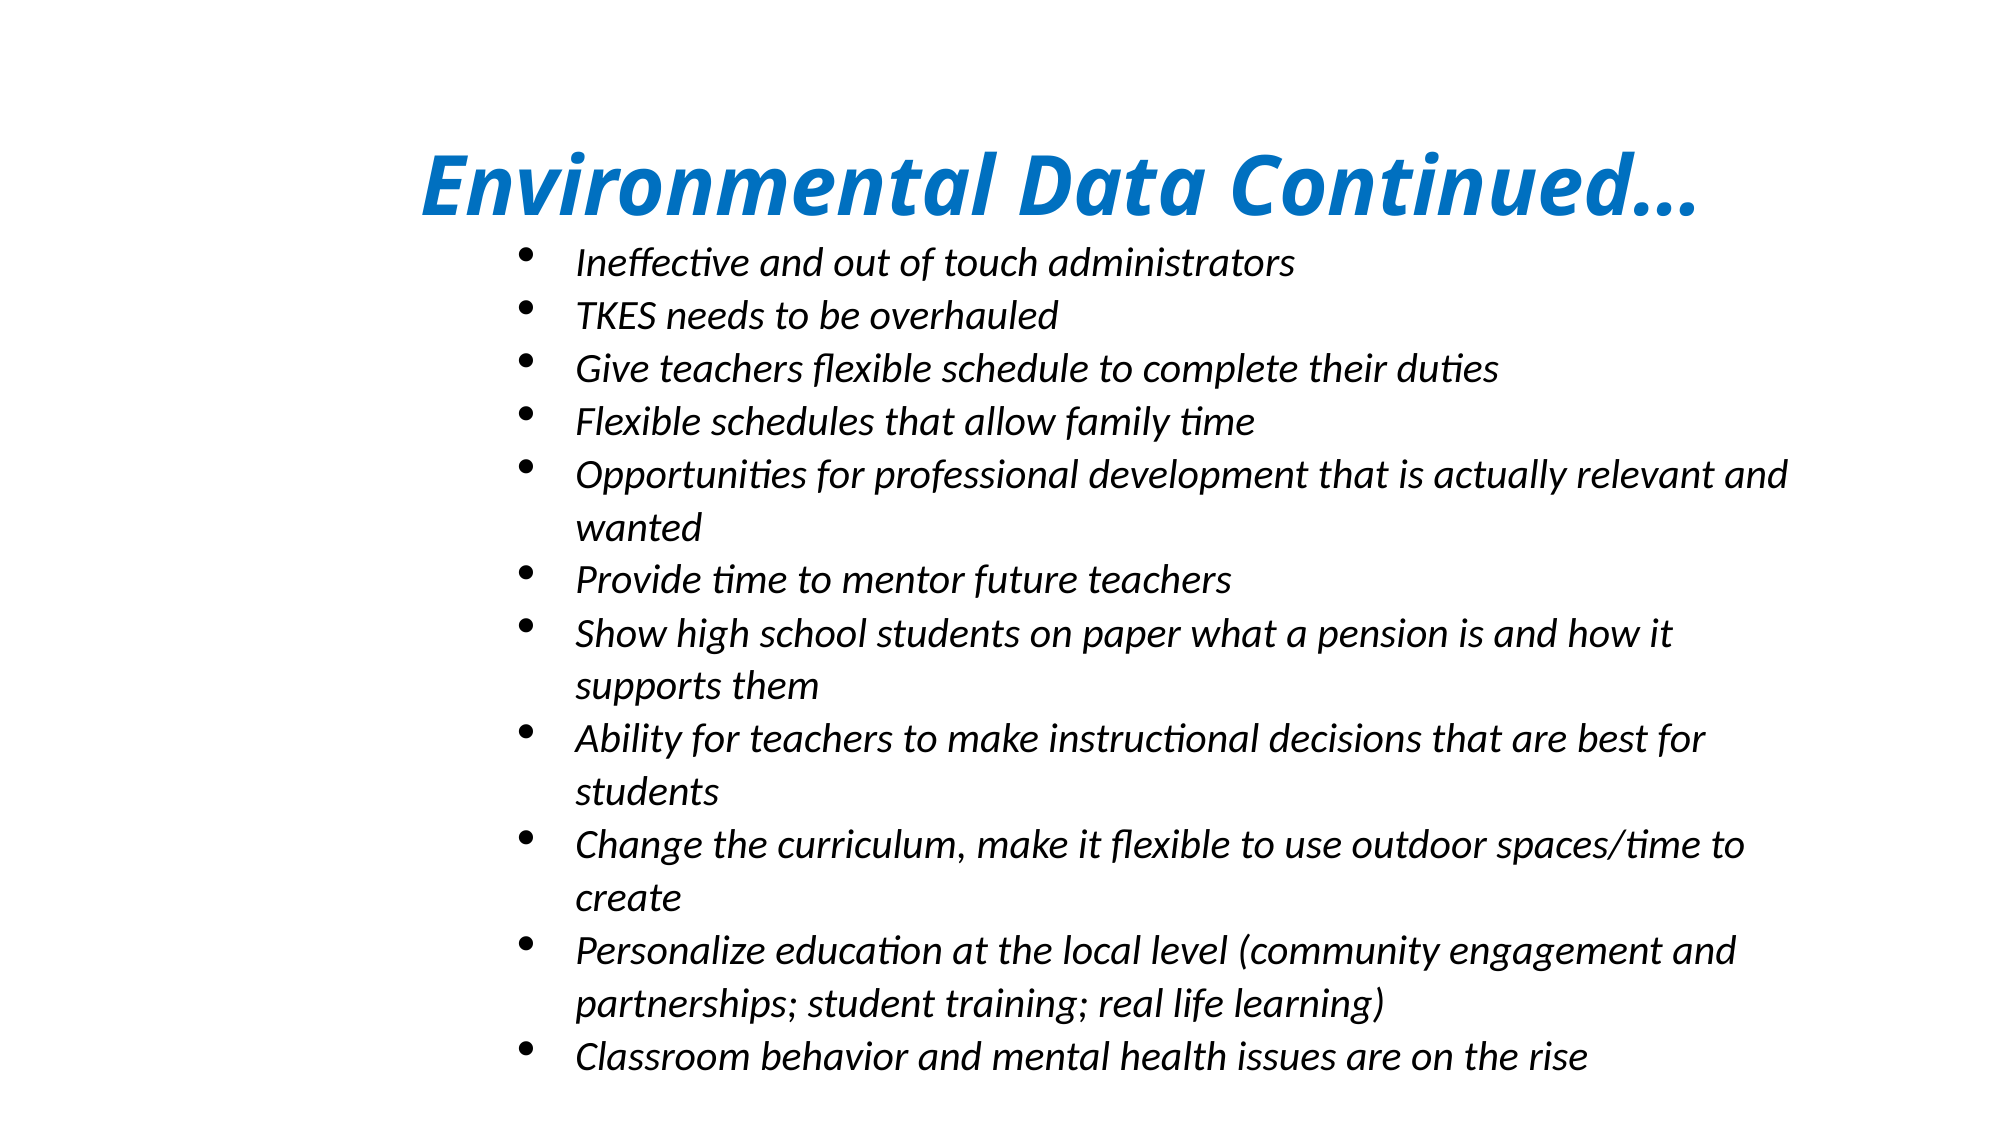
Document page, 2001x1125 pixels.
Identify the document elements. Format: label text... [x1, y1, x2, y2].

text_box Environmental Data Continued… Ineffective and out of touch administrators TKES needs to be overhauled Give teachers flexible schedule to complete their duties Flexible schedules that allow family time Opportunities for professional development that is actually relevant and wanted Provide time to mentor future teachers Show high school students on paper what a pension is and how it supports them Ability for teachers to make instructional decisions that are best for students Change the curriculum, make it flexible to use outdoor spaces/time to create Personalize education at the local level (community engagement and partnerships; student training; real life learning) Classroom behavior and mental health issues are on the rise [279, 24, 1845, 1087]
